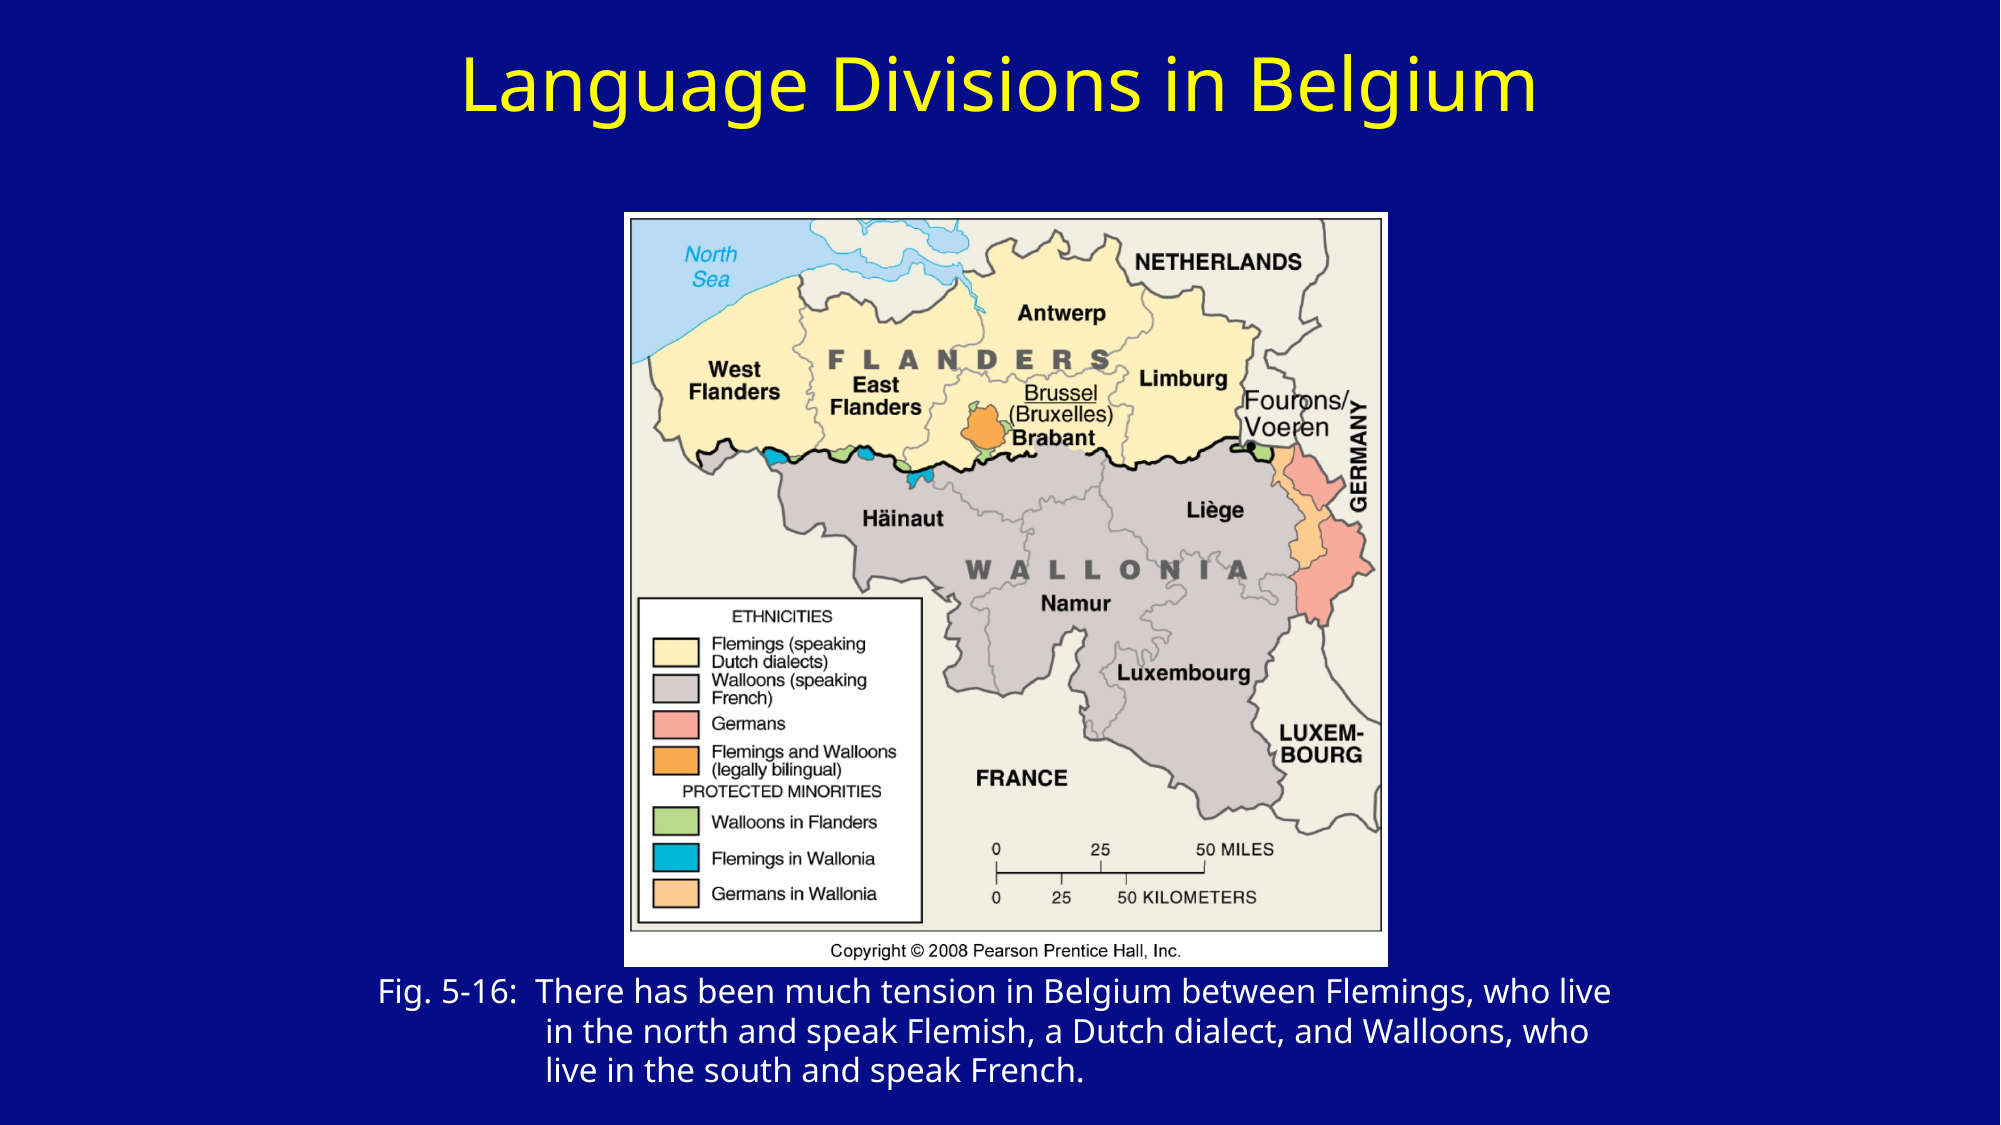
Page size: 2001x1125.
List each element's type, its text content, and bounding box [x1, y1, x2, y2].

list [624, 212, 1388, 967]
title Language Divisions in Belgium [362, 24, 1638, 138]
text_box Fig. 5-16: There has been much tension in Belgium between Flemings, who live in the north and speak Flemish, a Dutch dialect, and Walloons, who live in the south and speak French. [362, 962, 1666, 1097]
